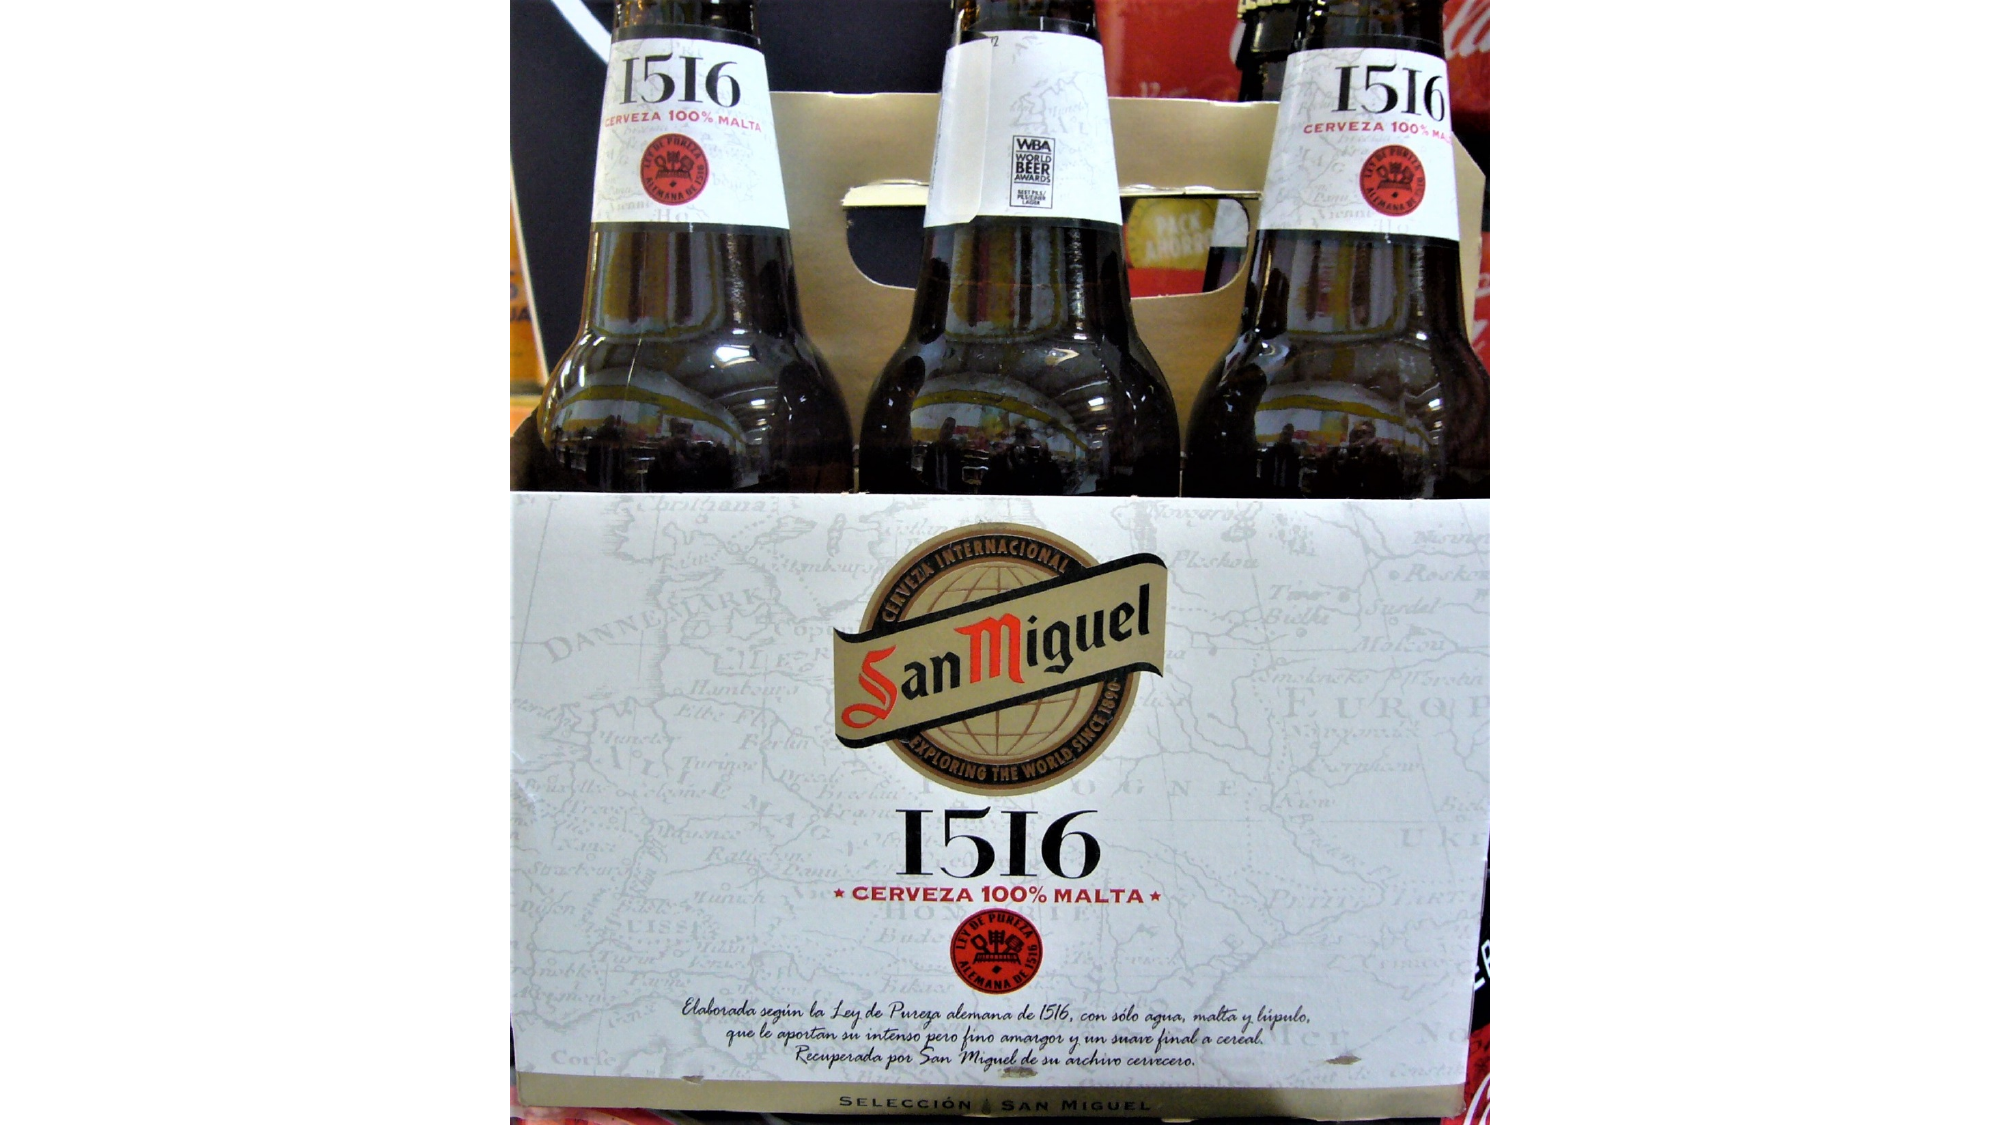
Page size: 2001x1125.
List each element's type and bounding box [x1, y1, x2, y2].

picture [510, 0, 1490, 1125]
